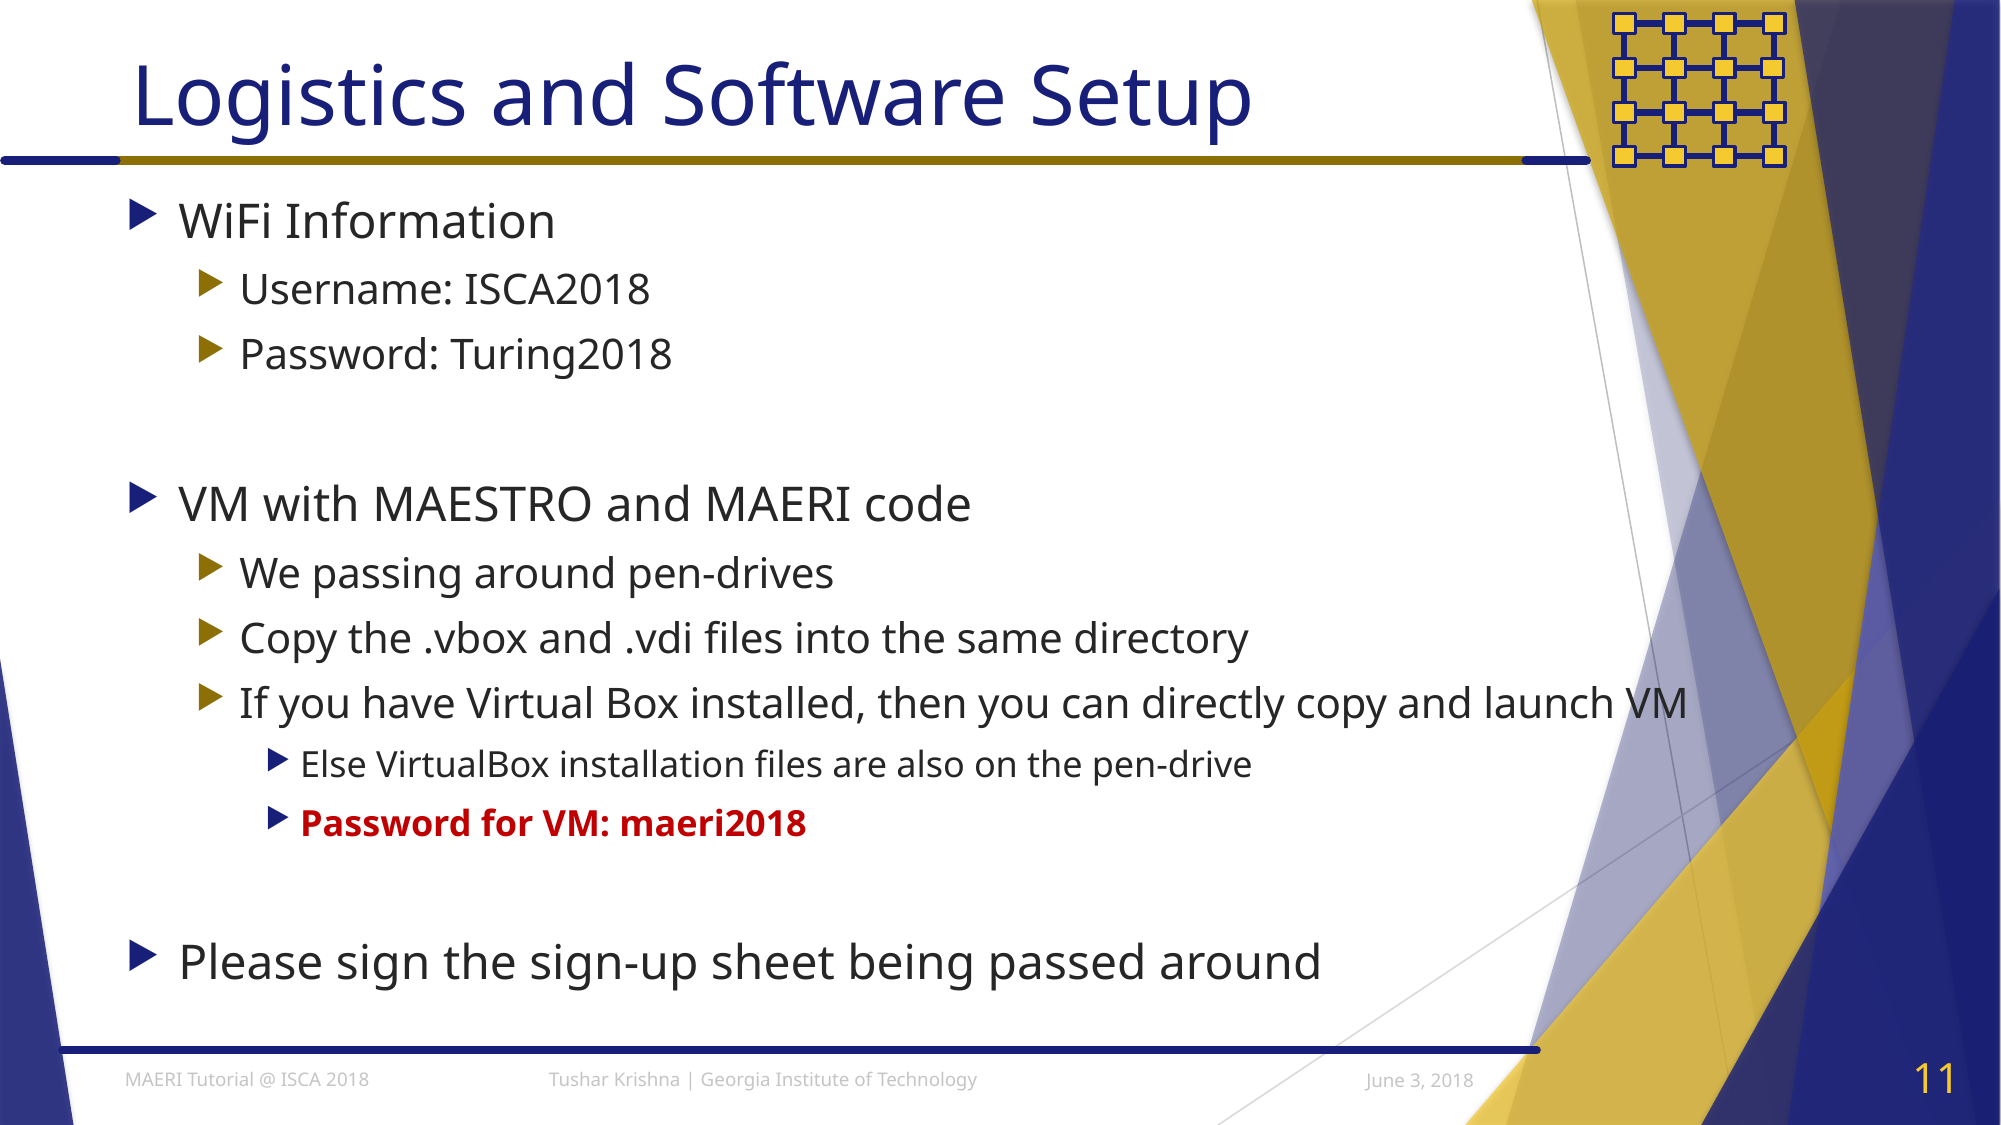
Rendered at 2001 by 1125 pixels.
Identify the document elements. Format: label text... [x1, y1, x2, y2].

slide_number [1262, 1050, 1489, 1110]
list WiFi Information Username: ISCA2018 Password: Turing2018 VM with MAESTRO and MAERI code We passing around pen-drives Copy the .vbox and .vdi files into the same directory If you have Virtual Box installed, then you can directly copy and launch VM Else VirtualBox installation files are also on the pen-drive Password for VM: maeri2018 Please sign the sign-up sheet being passed around [111, 182, 1711, 1051]
slide_number 11 [1863, 1050, 1976, 1110]
title Logistics and Software Setup [115, 35, 1527, 161]
footer MAERI Tutorial @ ISCA 2018 Tushar Krishna | Georgia Institute of Technology [109, 1050, 1143, 1110]
